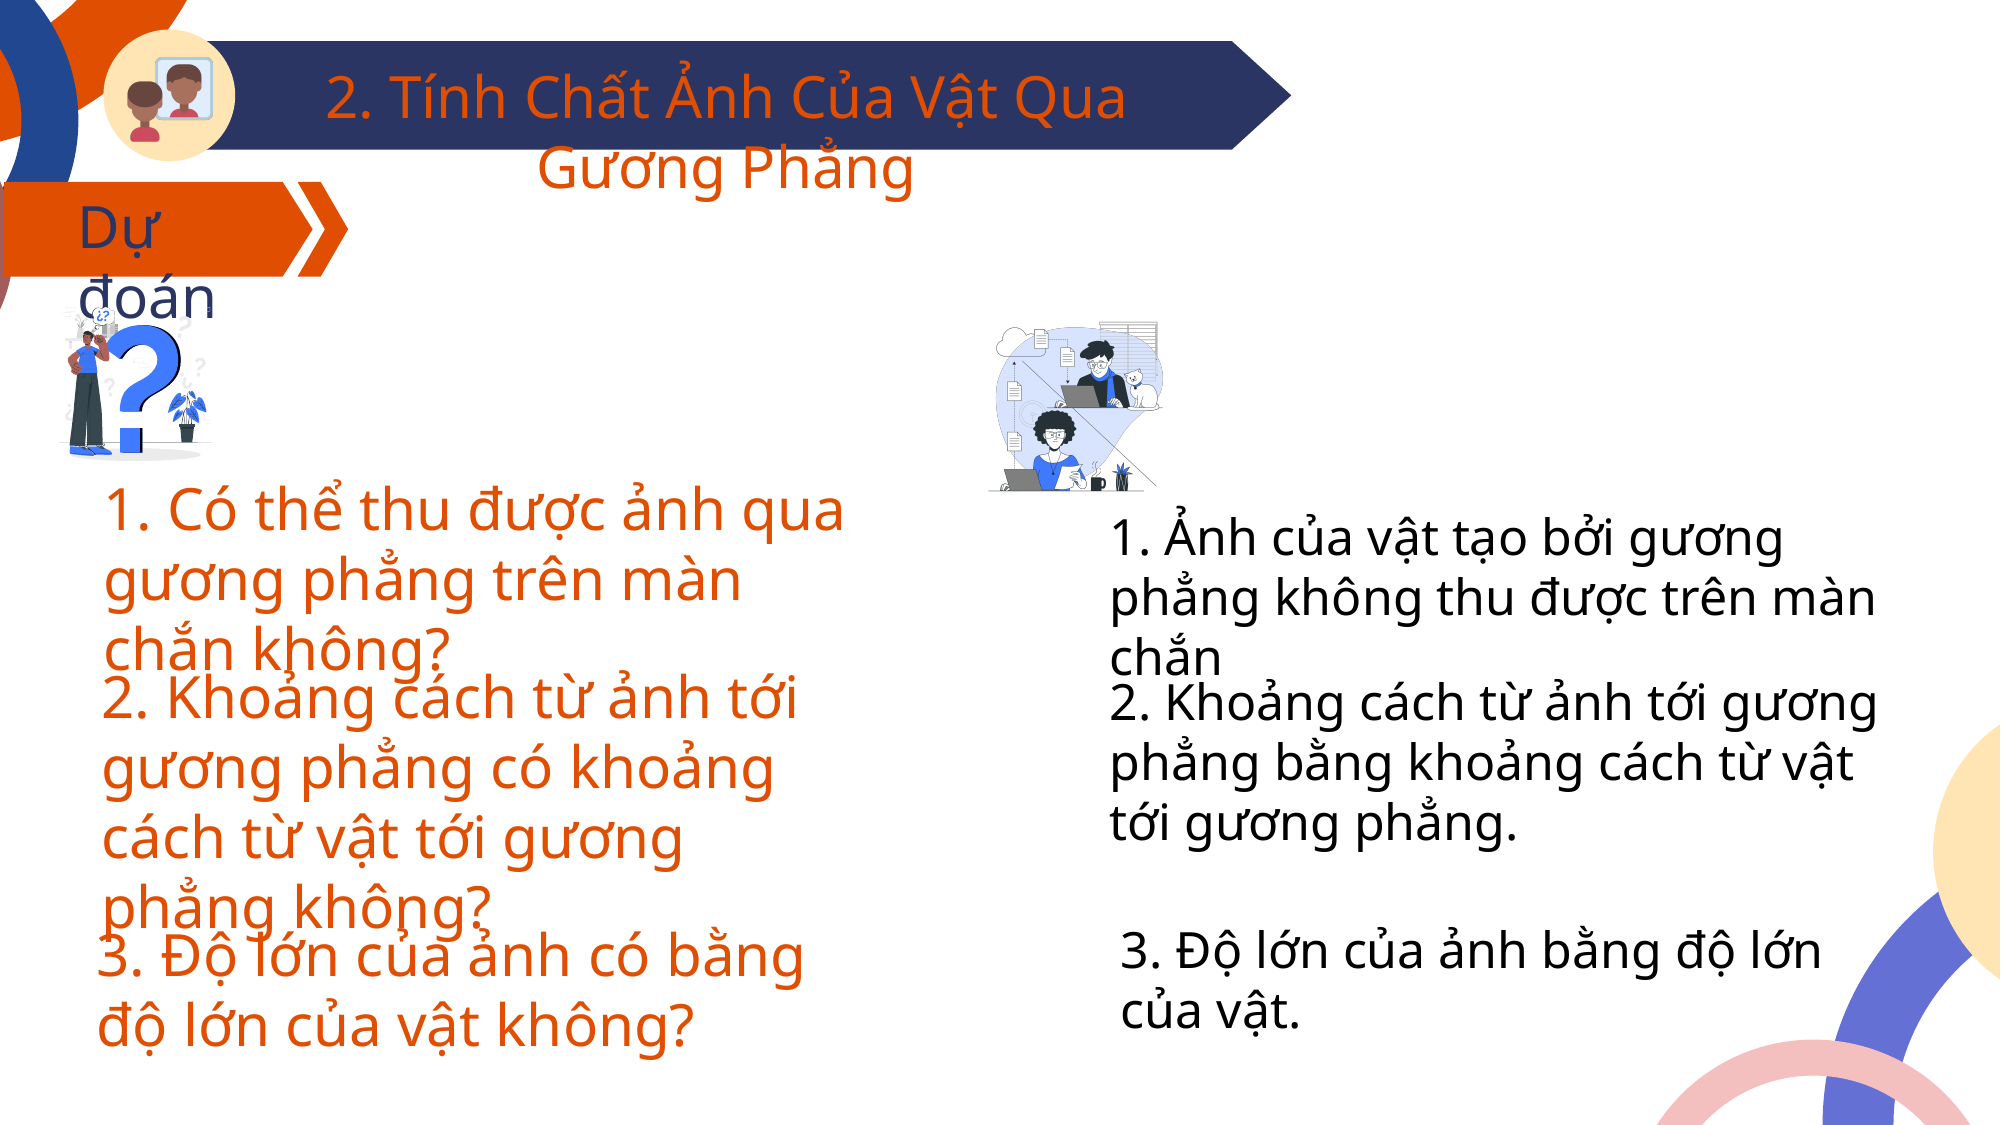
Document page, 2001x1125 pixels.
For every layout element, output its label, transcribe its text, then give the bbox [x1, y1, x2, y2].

text_box [1932, 722, 2000, 981]
text_box 1. Ảnh của vật tạo bởi gương phẳng không thu được trên màn chắn [1095, 497, 1912, 662]
text_box [0, 53, 20, 143]
text_box [51, 0, 189, 111]
text_box 2. Khoảng cách từ ảnh tới gương phẳng bằng khoảng cách từ vật tới gương phẳng. [1095, 662, 1912, 858]
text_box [4, 181, 349, 277]
text_box 2. Khoảng cách từ ảnh tới gương phẳng có khoảng cách từ vật tới gương phẳng không? [86, 652, 885, 948]
text_box 1. Có thể thu được ảnh qua gương phẳng trên màn chắn không? [88, 465, 905, 690]
text_box [1821, 1078, 1896, 1125]
text_box [1655, 1045, 1972, 1125]
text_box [236, 41, 1292, 150]
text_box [103, 29, 236, 162]
text_box 3. Độ lớn của ảnh bằng độ lớn của vật. [1105, 910, 1864, 1046]
text_box [1864, 891, 1972, 1061]
text_box 3. Độ lớn của ảnh có bằng độ lớn của vật không? [82, 910, 881, 1066]
text_box [0, 178, 12, 312]
text_box [0, 0, 80, 181]
picture [984, 316, 1167, 499]
text_box Dự đoán [63, 277, 297, 338]
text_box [58, 306, 212, 461]
